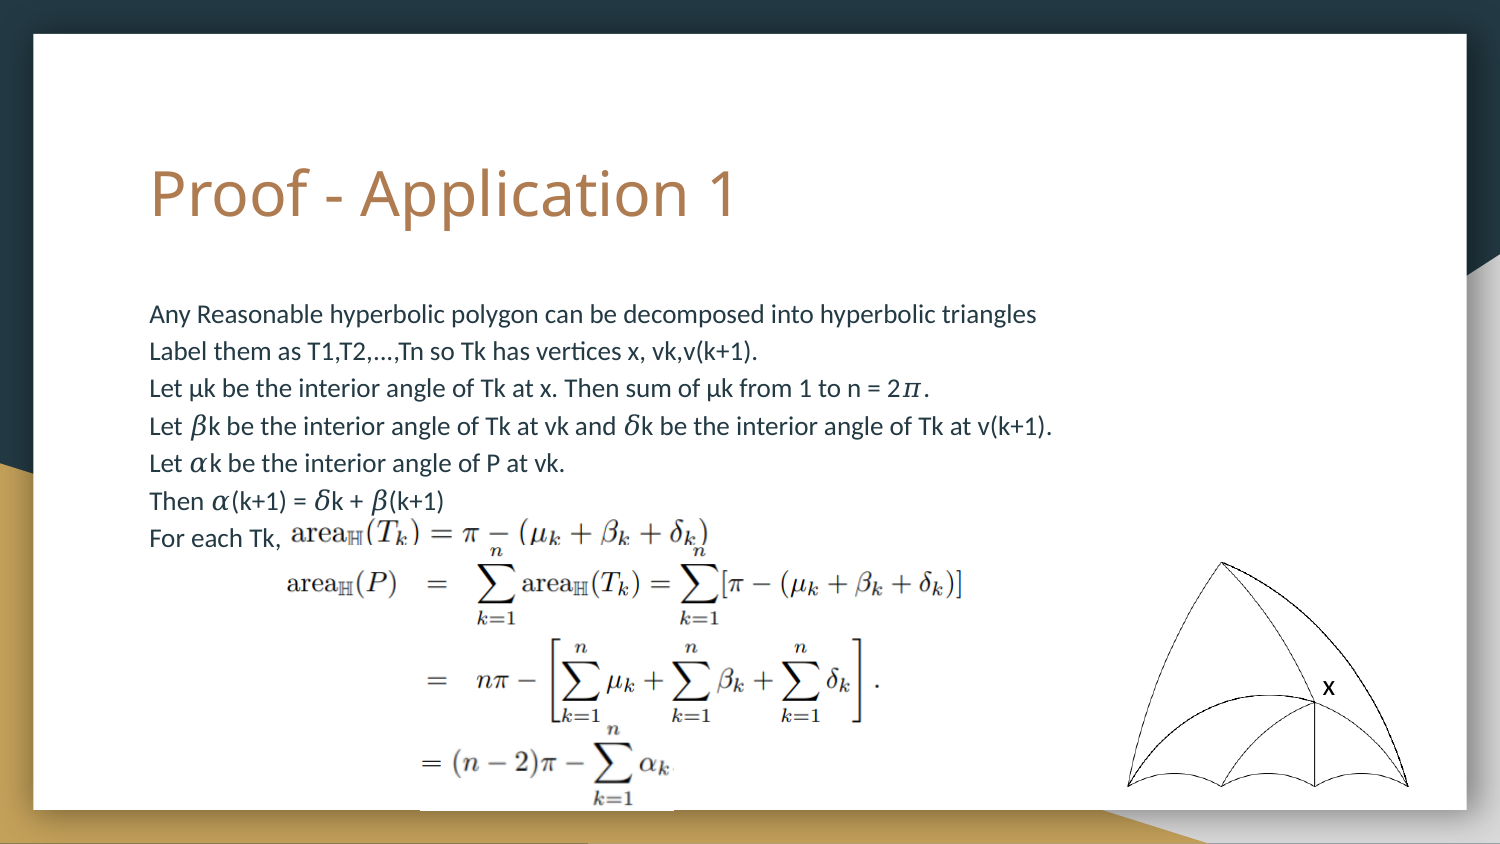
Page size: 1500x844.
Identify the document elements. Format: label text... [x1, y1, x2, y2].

picture [286, 516, 966, 811]
title Proof - Application 1 [134, 138, 1366, 276]
picture [1120, 557, 1421, 792]
list Any Reasonable hyperbolic polygon can be decomposed into hyperbolic triangles Label them as T1,T2,...,Tn so Tk has vertices x, vk,v(k+1). Let μk be the interior angle of Tk at x. Then sum of μk from 1 to n = 2𝜋. Let 𝛽k be the interior angle of Tk at vk and 𝛿k be the interior angle of Tk at v(k+1). Let 𝛼k be the interior angle of P at vk. Then 𝛼(k+1) = 𝛿k + 𝛽(k+1) For each Tk, [134, 276, 1366, 678]
